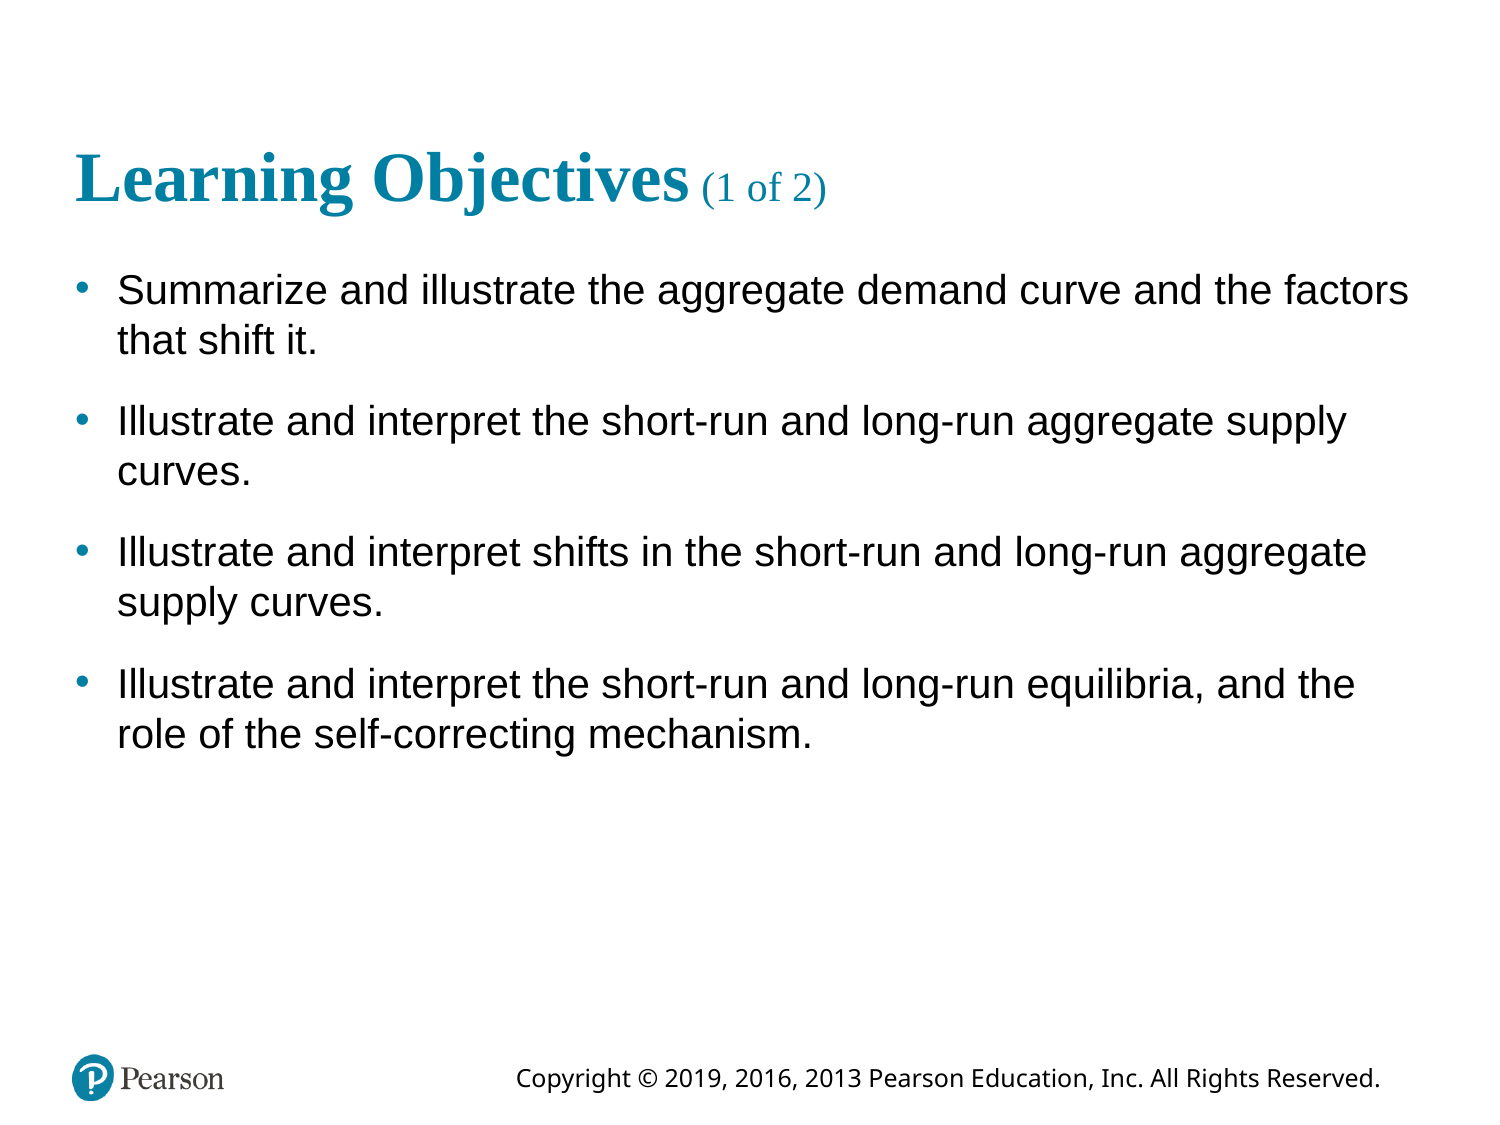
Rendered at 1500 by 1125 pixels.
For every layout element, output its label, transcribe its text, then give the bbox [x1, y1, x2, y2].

picture [72, 1087, 83, 1101]
picture [99, 1054, 224, 1101]
picture [81, 1064, 107, 1089]
title Learning Objectives (1 of 2) [75, 35, 1425, 216]
list Summarize and illustrate the aggregate demand curve and the factors that shift it. Illustrate and interpret the short-run and long-run aggregate supply curves. Illustrate and interpret shifts in the short-run and long-run aggregate supply curves. Illustrate and interpret the short-run and long-run equilibria, and the role of the self-correcting mechanism. [75, 262, 1425, 1005]
picture [72, 1054, 89, 1072]
